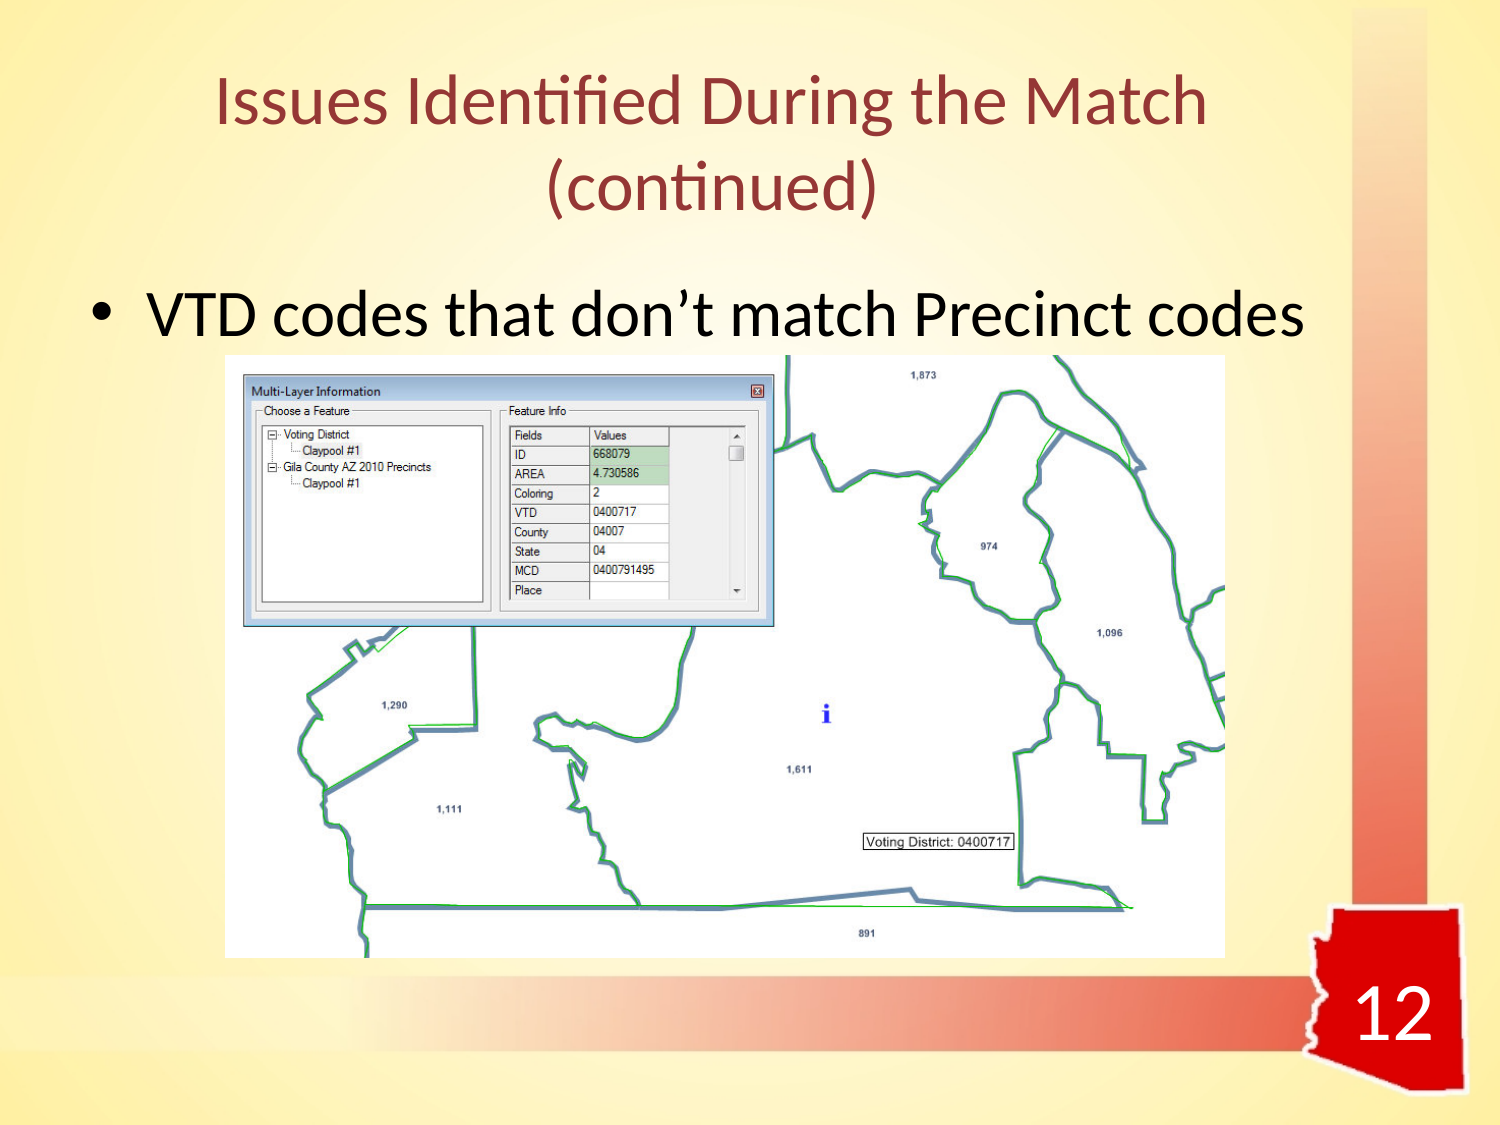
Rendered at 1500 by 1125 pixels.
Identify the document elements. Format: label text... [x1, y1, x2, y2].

list VTD codes that don’t match Precinct codes [75, 262, 1425, 1005]
picture [0, 0, 1500, 1125]
slide_number 12 [1325, 912, 1450, 1103]
title Issues Identified During the Match (continued) [75, 45, 1350, 233]
